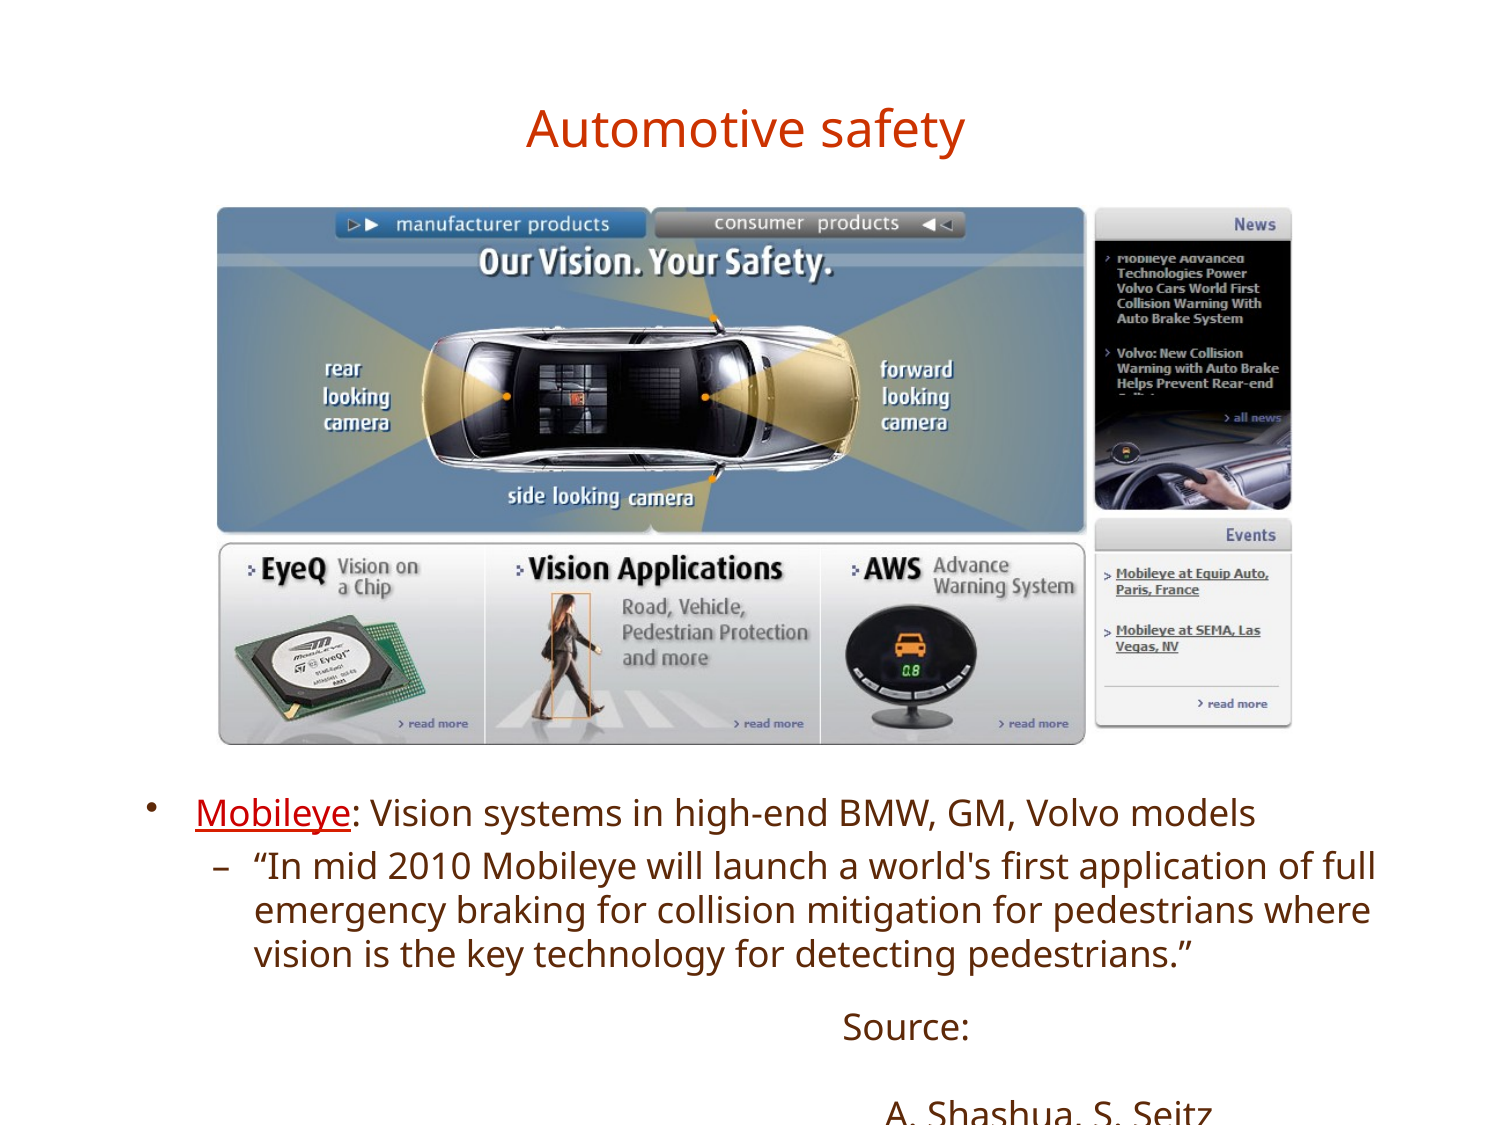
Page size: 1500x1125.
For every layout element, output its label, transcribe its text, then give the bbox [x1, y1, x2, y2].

title Automotive safety [525, 94, 976, 205]
text_box [216, 205, 1293, 745]
text_box Mobileye: Vision systems in high-end BMW, GM, Volvo models – “In mid 2010 Mobileye will launch a world's first application of full emergency braking for collision mitigation for pedestrians where vision is the key technology for detecting pedestrians.” Source: A. Shashua, S. Seitz [143, 778, 1396, 1125]
